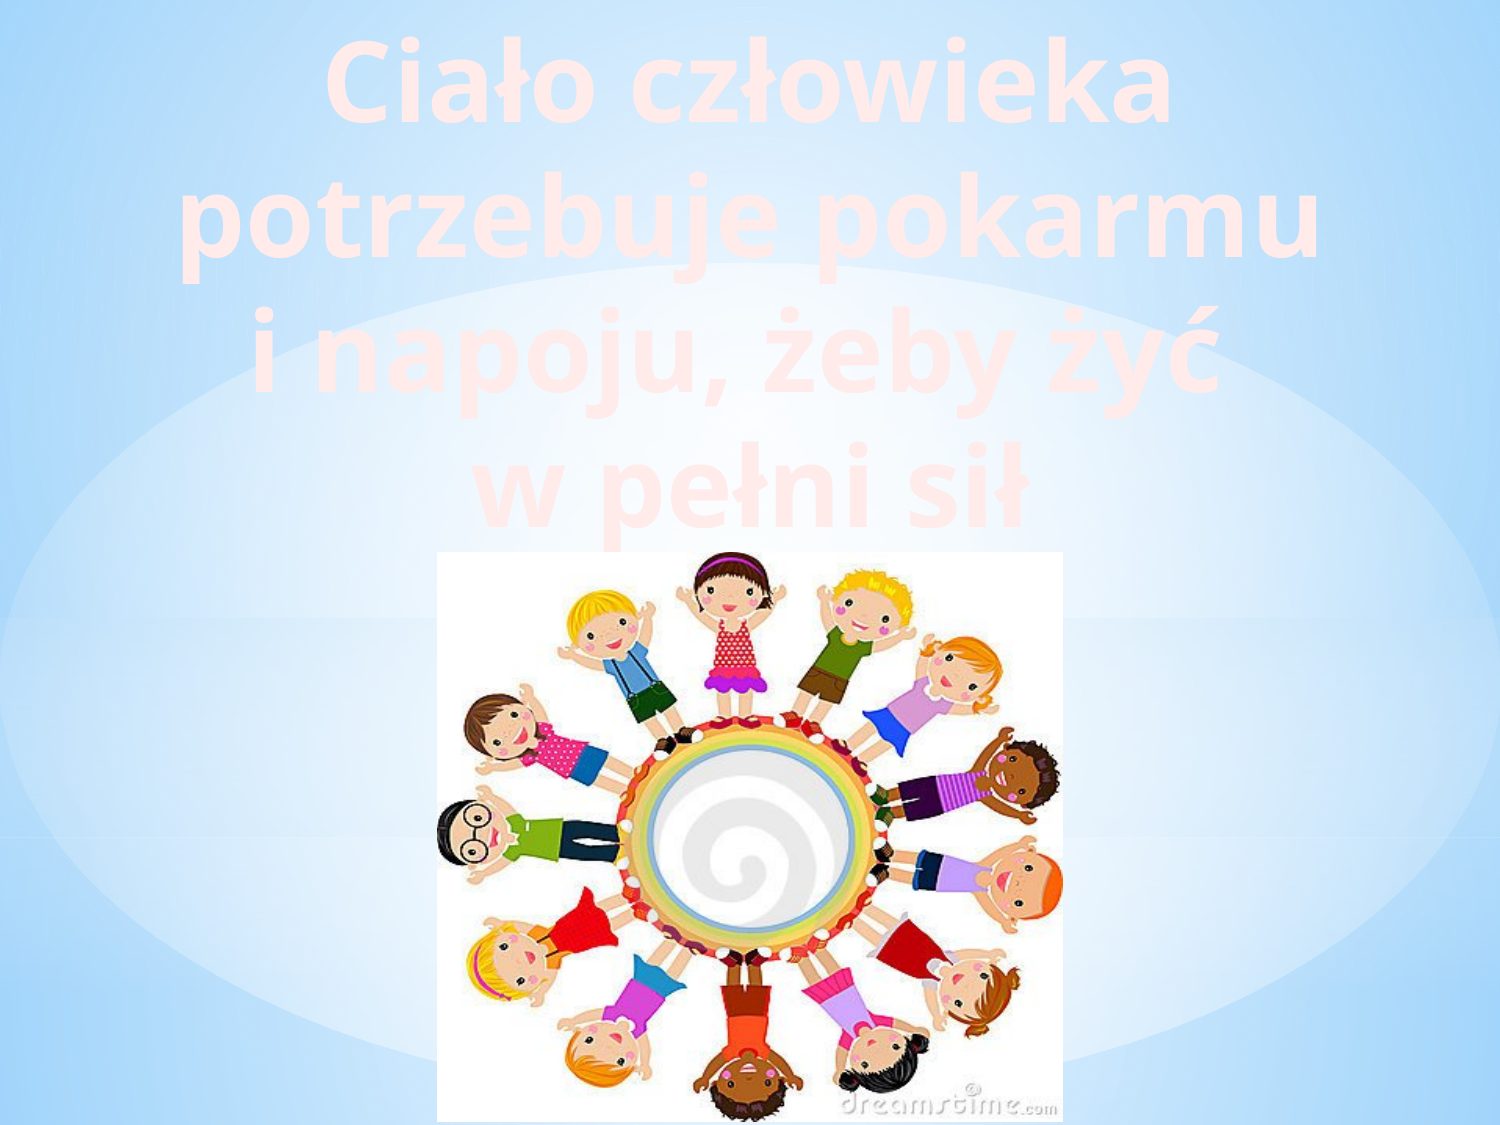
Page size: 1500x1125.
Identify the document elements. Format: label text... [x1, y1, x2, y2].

picture [437, 552, 1063, 1122]
text_box Ciało człowieka potrzebuje pokarmu i napoju, żeby żyć w pełni sił [159, 2, 1341, 557]
